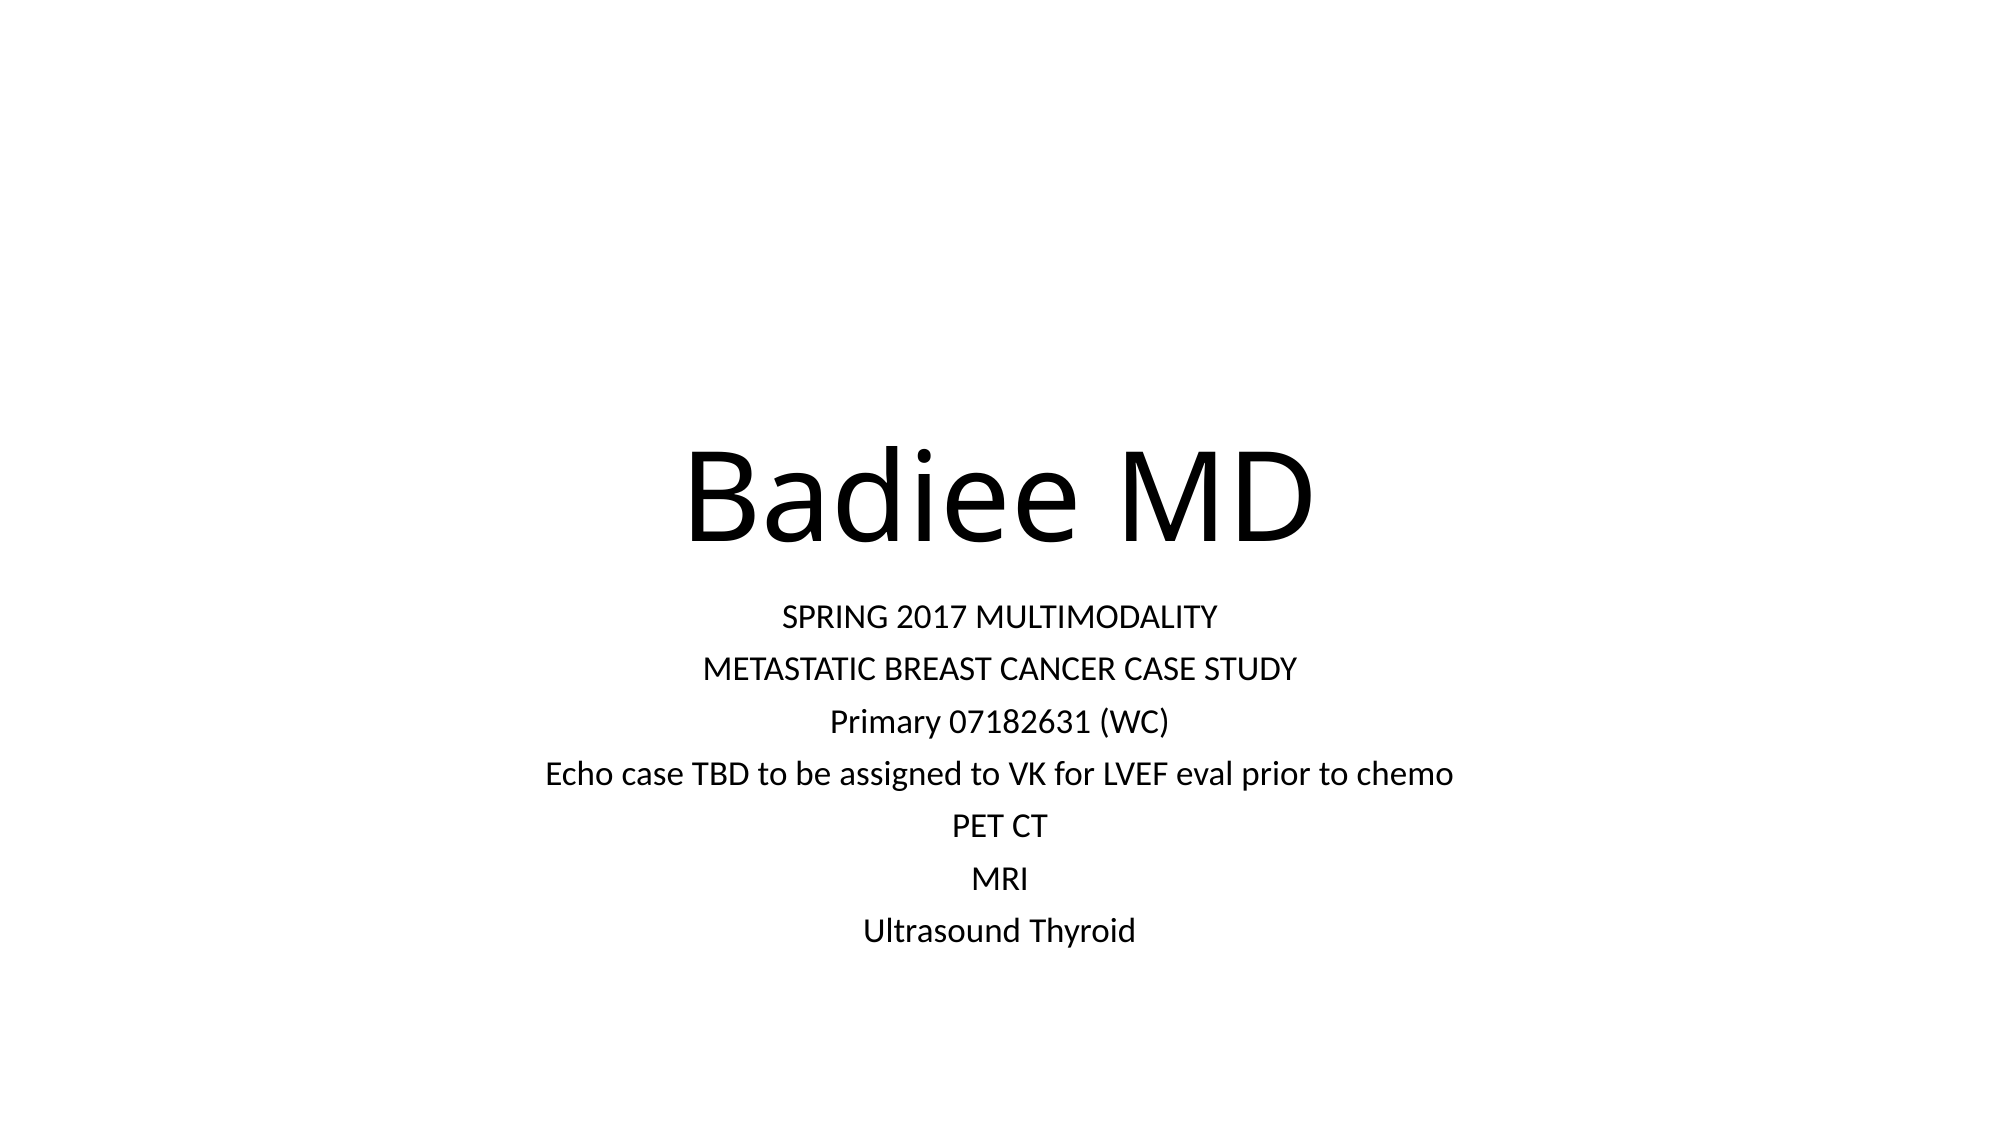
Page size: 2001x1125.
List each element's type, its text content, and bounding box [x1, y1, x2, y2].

title Badiee MD [249, 184, 1750, 576]
subtitle SPRING 2017 MULTIMODALITY METASTATIC BREAST CANCER CASE STUDY Primary 07182631 (WC) Echo case TBD to be assigned to VK for LVEF eval prior to chemo PET CT MRI Ultrasound Thyroid [249, 590, 1750, 961]
